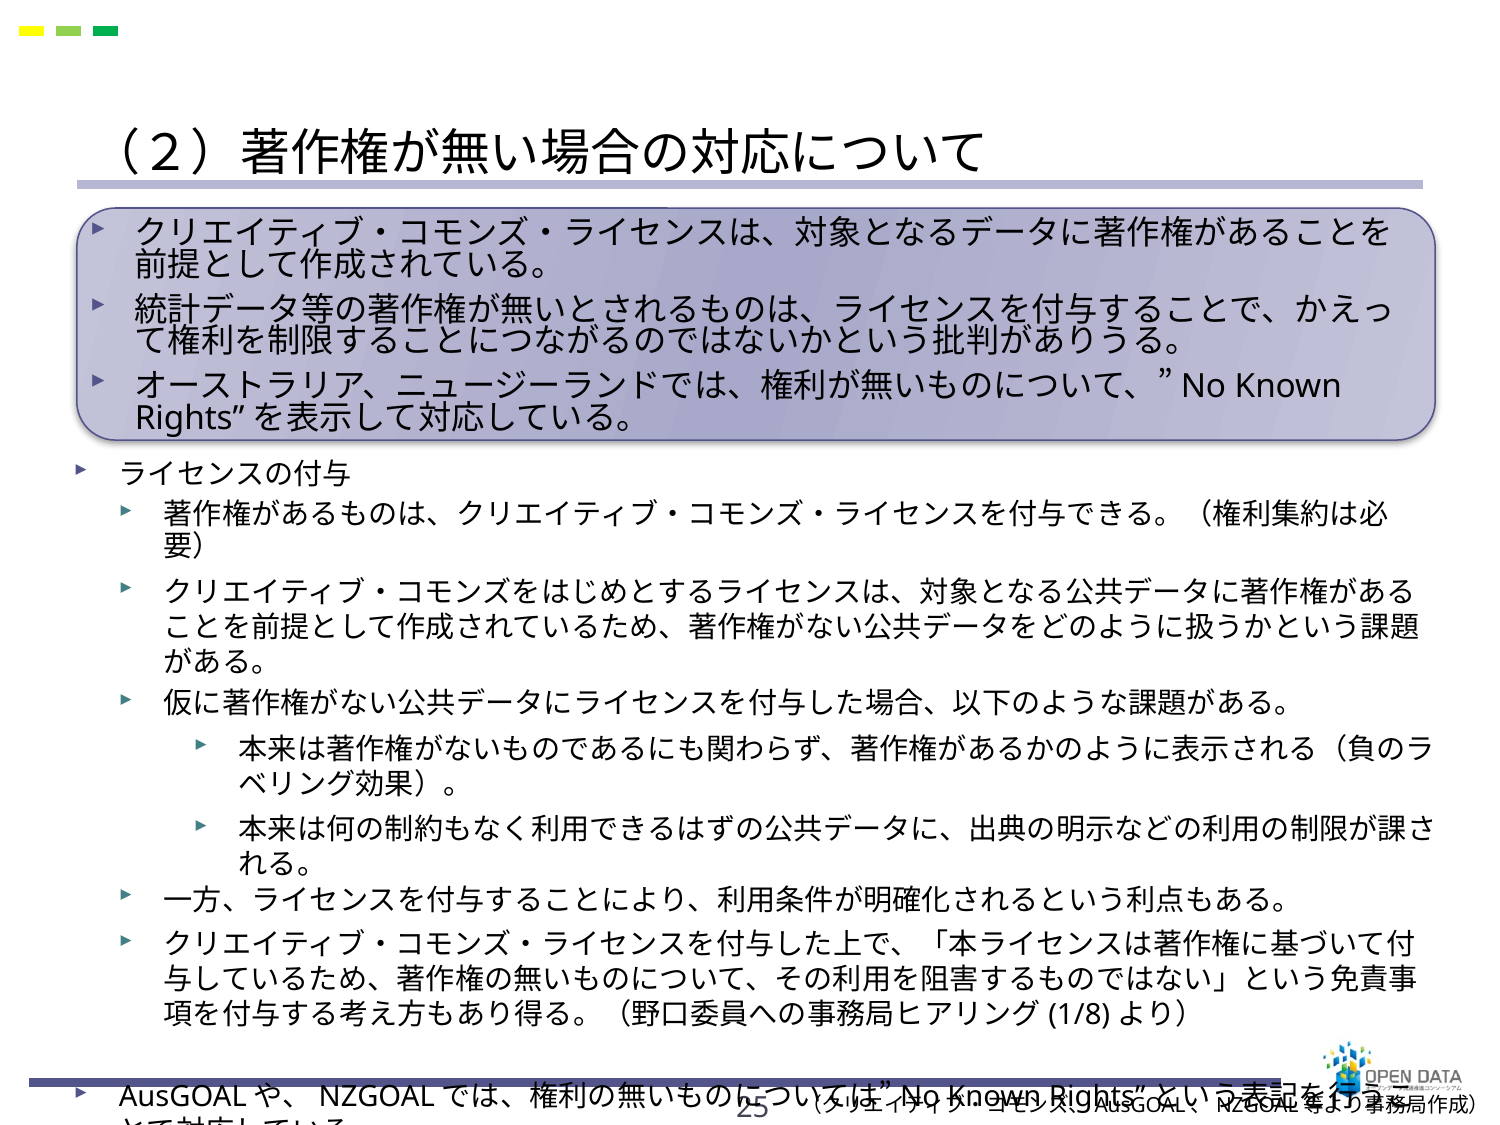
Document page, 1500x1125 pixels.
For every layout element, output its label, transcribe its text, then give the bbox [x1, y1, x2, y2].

picture [1281, 1023, 1498, 1084]
text_box [98, 207, 1413, 211]
title （２）著作権が無い場合の対応について [74, 24, 1426, 188]
text_box [79, 220, 1436, 441]
slide_number 25 [590, 1081, 916, 1125]
text_box （クリエイティブ・コモンズ、AusGOAL、NZGOAL等より事務局作成） [786, 1084, 1500, 1125]
text_box ライセンスの付与 著作権があるものは、クリエイティブ・コモンズ・ライセンスを付与できる。（権利集約は必要） クリエイティブ・コモンズをはじめとするライセンスは、対象となる公共データに著作権があることを前提として作成されているため、著作権がない公共データをどのように扱うかという課題がある。 仮に著作権がない公共データにライセンスを付与した場合、以下のような課題がある。 本来は著作権がないものであるにも関わらず、著作権があるかのように表示される（負のラベリング効果）。 本来は何の制約もなく利用できるはずの公共データに、出典の明示などの利用の制限が課される。 一方、ライセンスを付与することにより、利用条件が明確化されるという利点もある。 クリエイティブ・コモンズ・ライセンスを付与した上で、「本ライセンスは著作権に基づいて付与しているため、著作権の無いものについて、その利用を阻害するものではない」という免責事項を付与する考え方もあり得る。（野口委員への事務局ヒアリング(1/8)より） AusGOALや、NZGOALでは、権利の無いものについては”No Known Rights”という表記を行うことで対応している [59, 457, 1453, 1061]
list クリエイティブ・コモンズ・ライセンスは、対象となるデータに著作権があることを前提として作成されている。 統計データ等の著作権が無いとされるものは、ライセンスを付与することで、かえって権利を制限することにつながるのではないかという批判がありうる。 オーストラリア、ニュージーランドでは、権利が無いものについて、”No Known Rights”を表示して対応している。 [74, 211, 1426, 418]
